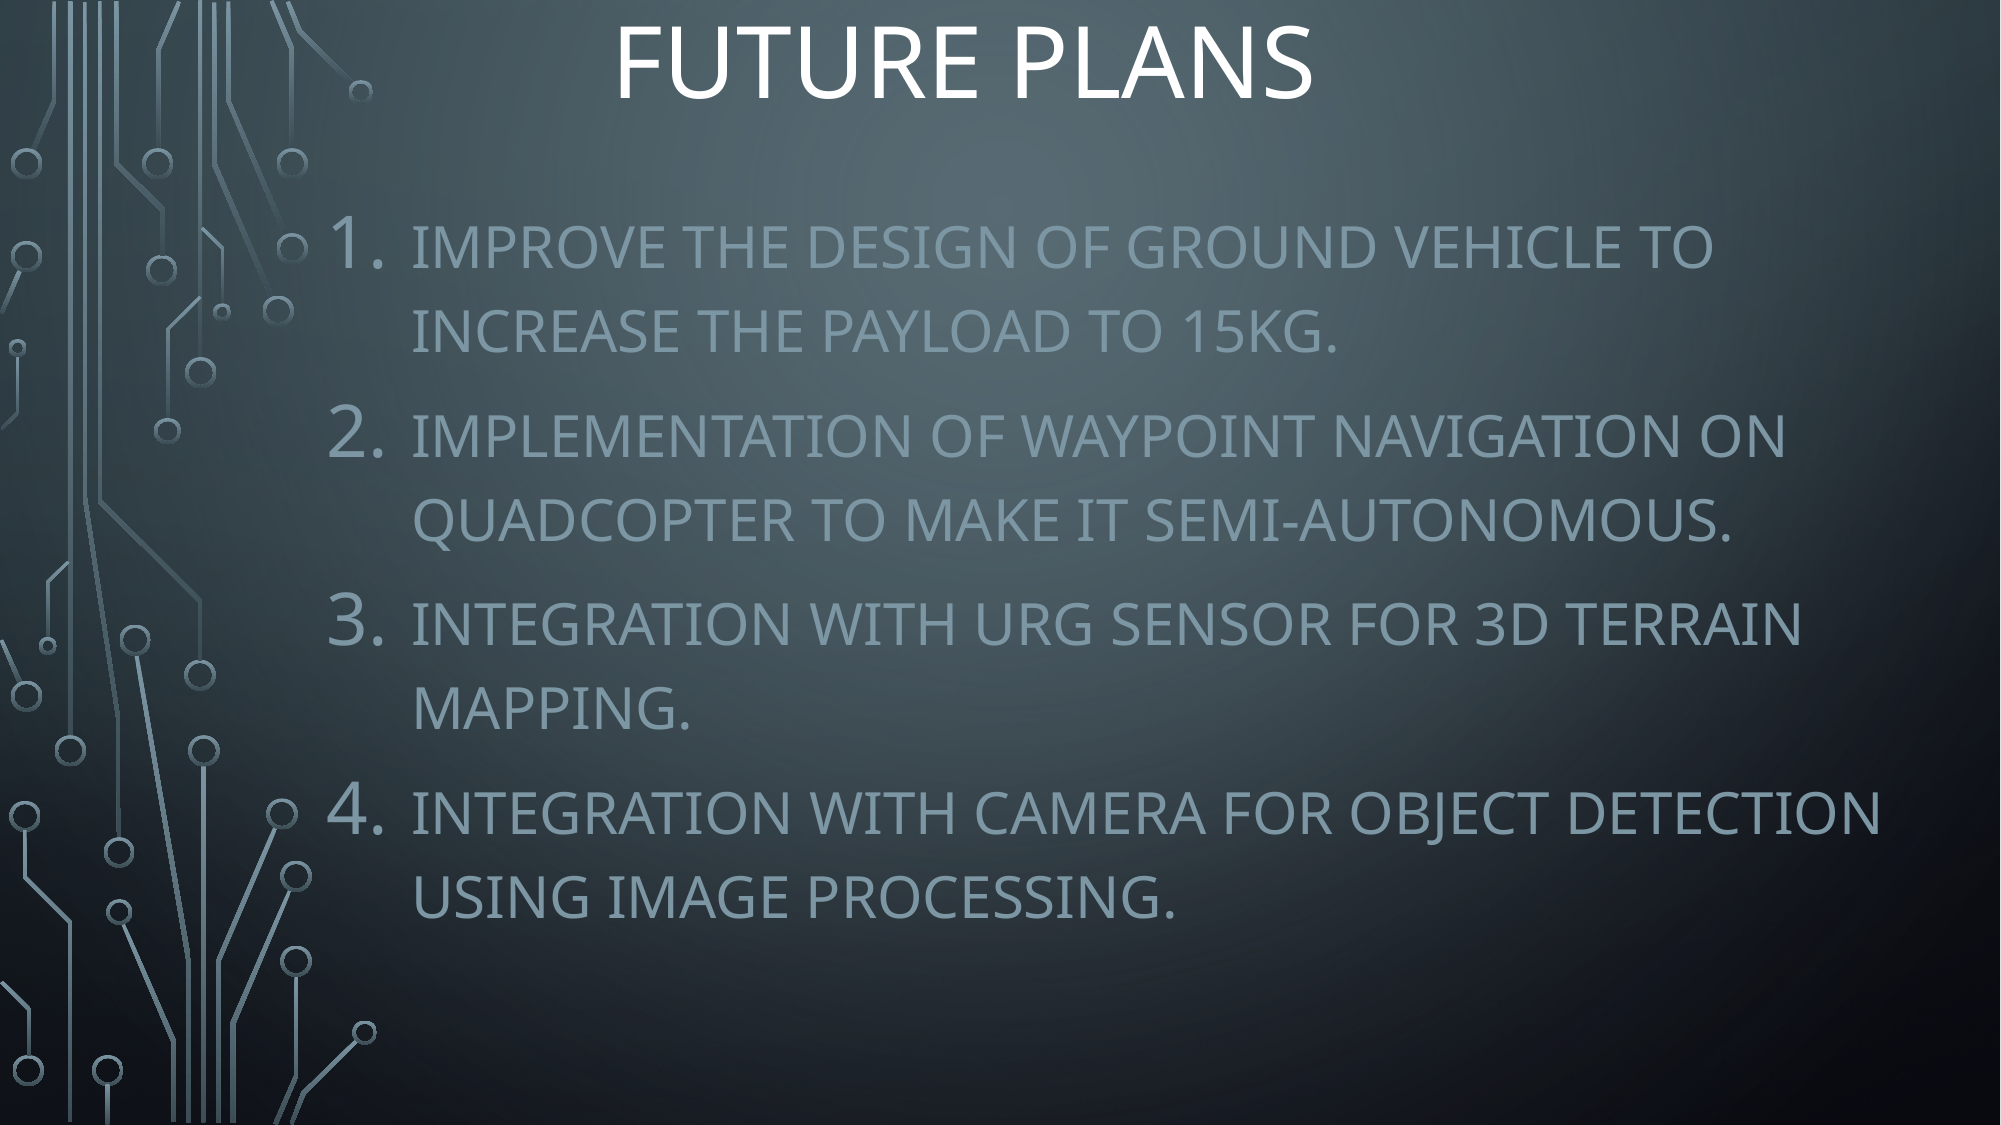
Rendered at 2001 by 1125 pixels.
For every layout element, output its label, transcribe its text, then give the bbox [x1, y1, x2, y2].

title Future plans [256, 0, 1699, 129]
text_box Improve the design of ground vehicle to increase the payload to 15kg. Implementation of waypoint navigation on quadcopter to make it semi-autonomous. Integration with URG sensor for 3D terrain mapping. Integration with Camera for object detection using image processing. [311, 189, 1937, 1038]
